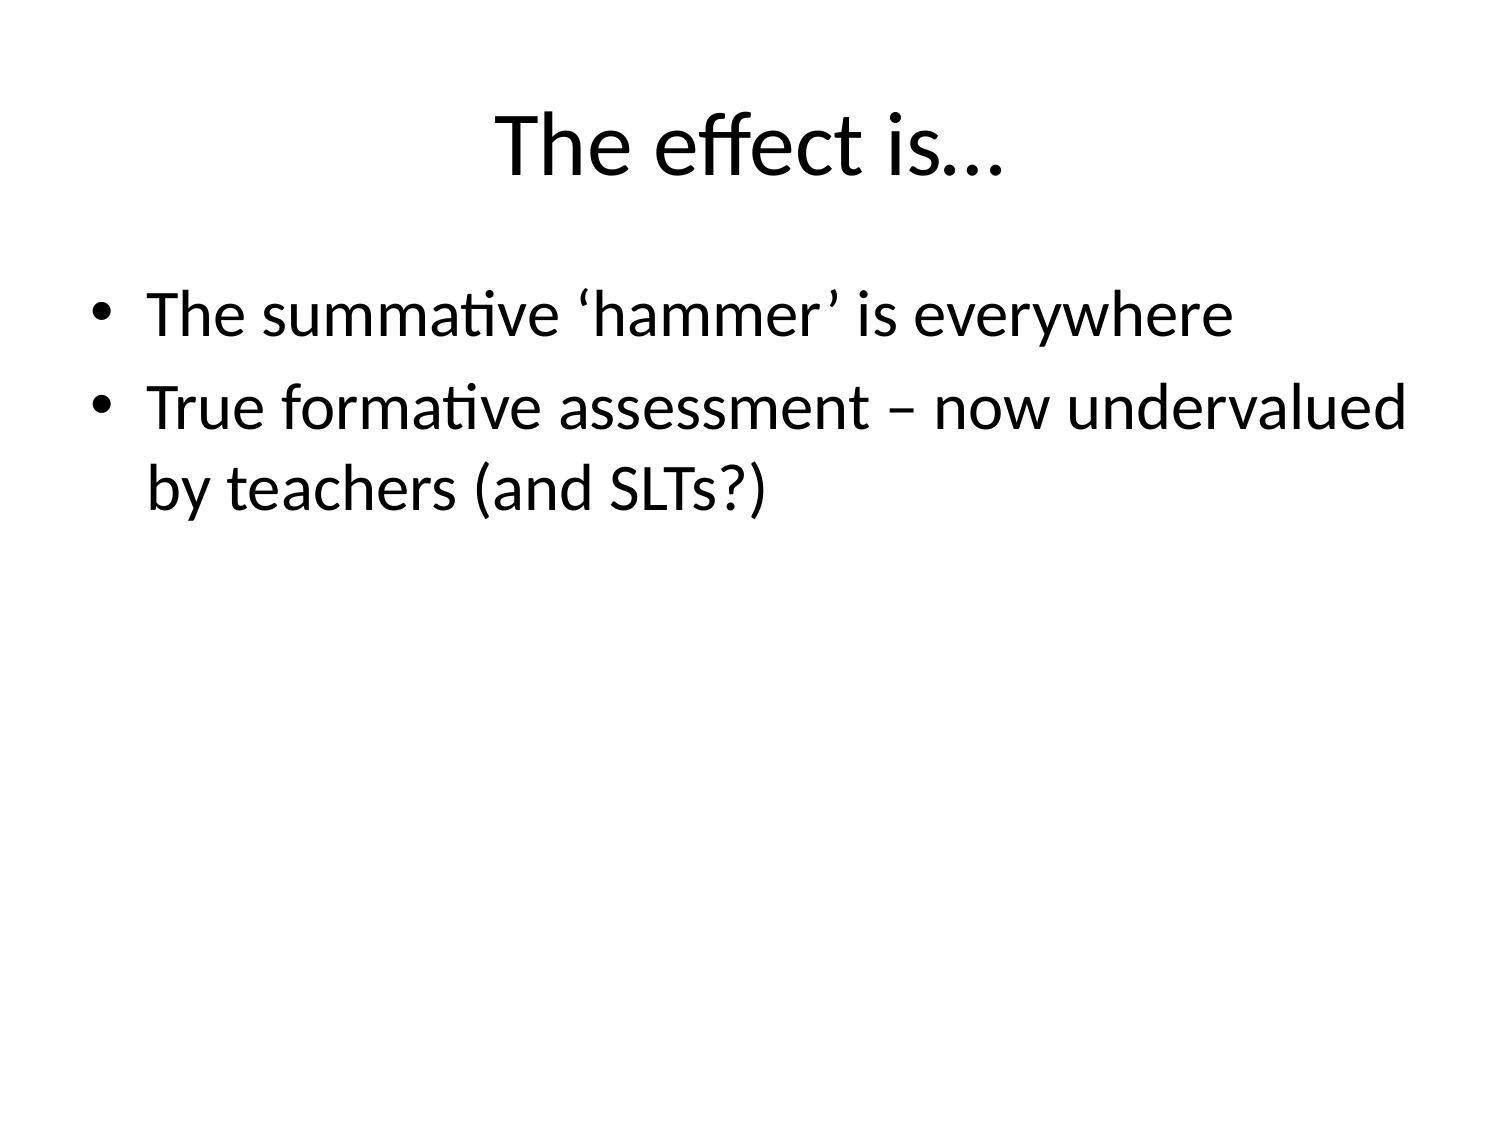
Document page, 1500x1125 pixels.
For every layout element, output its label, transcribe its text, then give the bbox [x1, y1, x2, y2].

list The summative ‘hammer’ is everywhere True formative assessment – now undervalued by teachers (and SLTs?) [75, 262, 1425, 1005]
title The effect is… [75, 45, 1425, 233]
